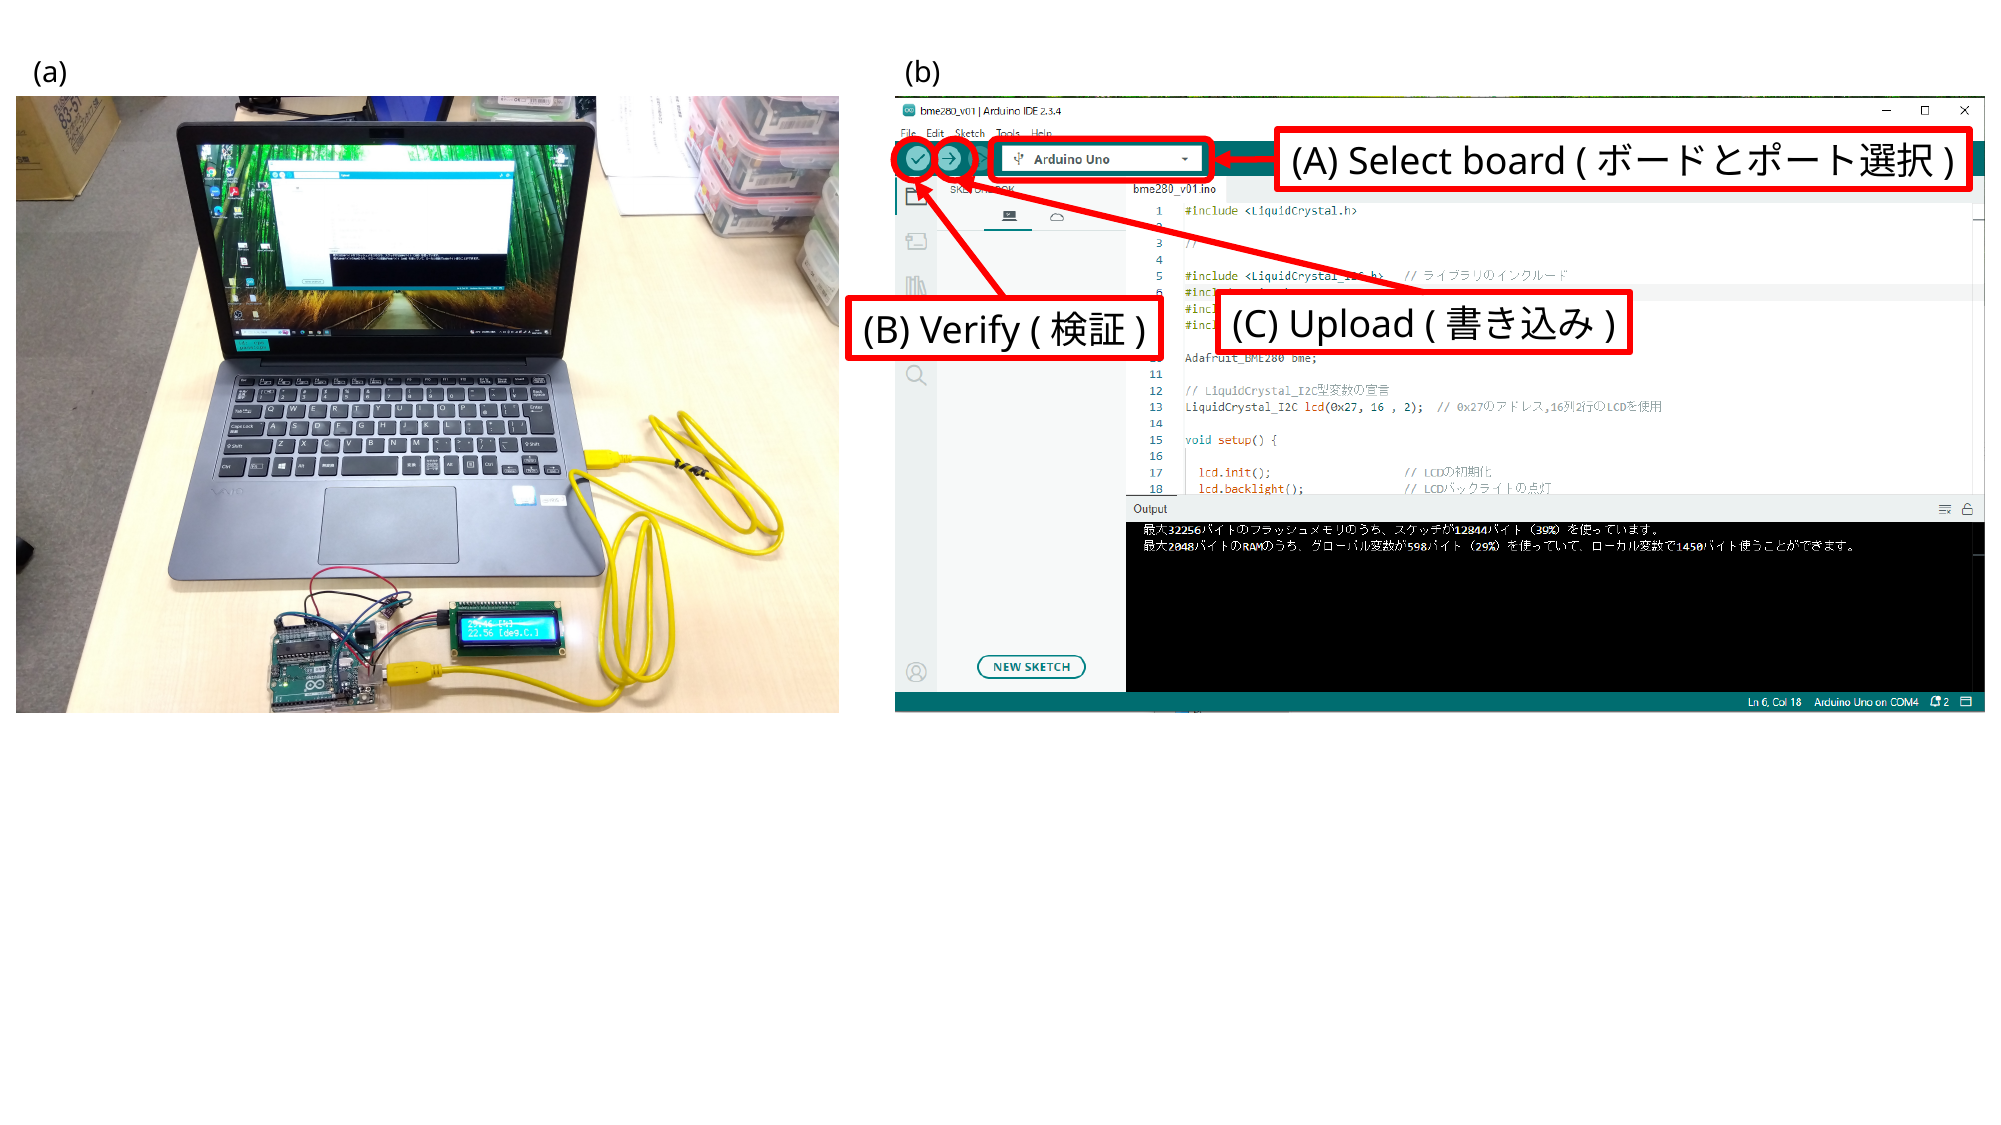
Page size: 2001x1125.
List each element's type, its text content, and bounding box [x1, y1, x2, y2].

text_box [914, 180, 1005, 299]
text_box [954, 180, 1424, 293]
picture [895, 96, 1985, 713]
text_box (b) [890, 46, 956, 97]
picture [16, 96, 839, 713]
text_box (a) [18, 46, 83, 96]
text_box (B) Verify (検証) [848, 298, 895, 359]
